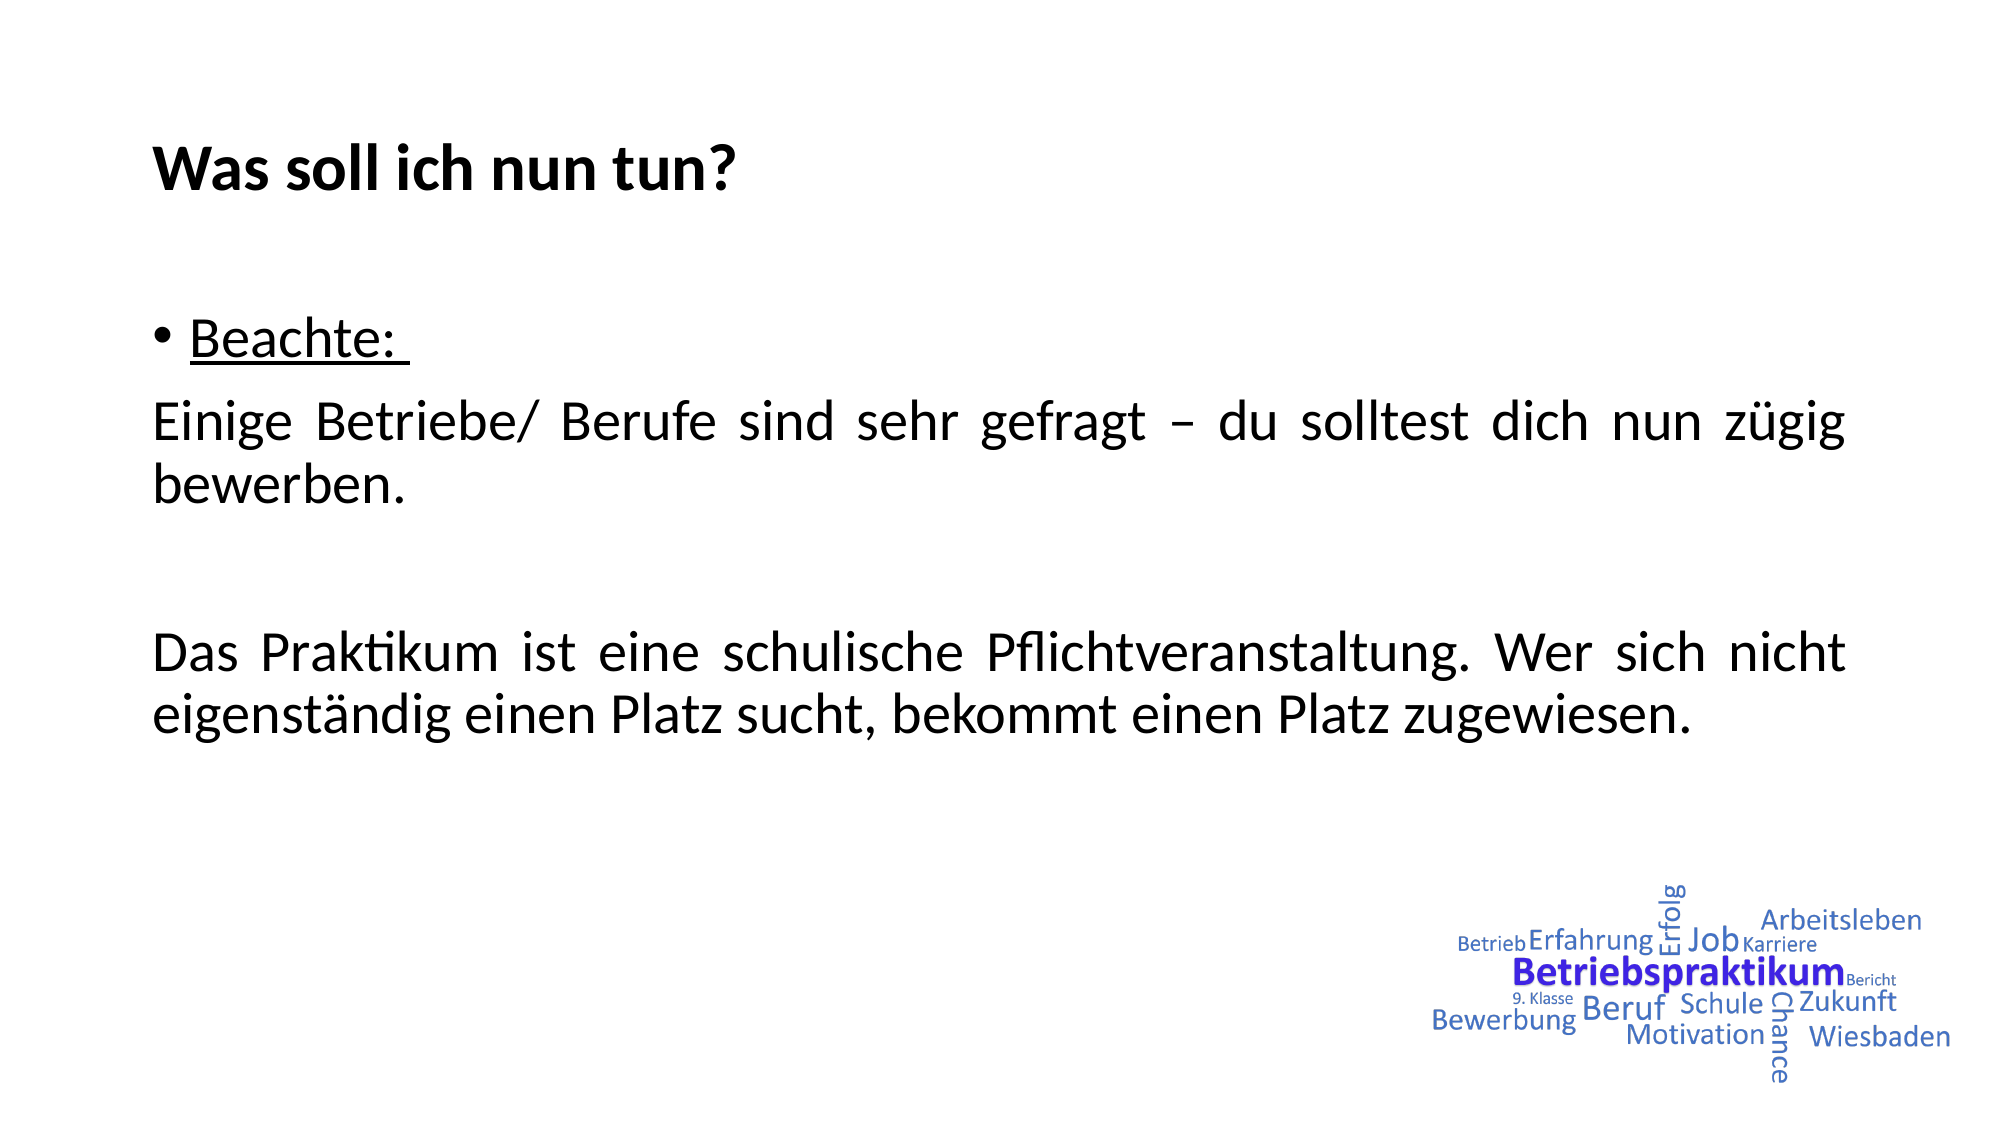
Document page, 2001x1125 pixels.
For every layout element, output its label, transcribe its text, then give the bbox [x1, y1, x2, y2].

title Was soll ich nun tun? [137, 59, 1863, 278]
list Beachte: Einige Betriebe/ Berufe sind sehr gefragt – du solltest dich nun zügig bewerben. Das Praktikum ist eine schulische Pflichtveranstaltung. Wer sich nicht eigenständig einen Platz sucht, bekommt einen Platz zugewiesen. [137, 299, 1863, 1014]
picture [1412, 865, 1970, 1103]
